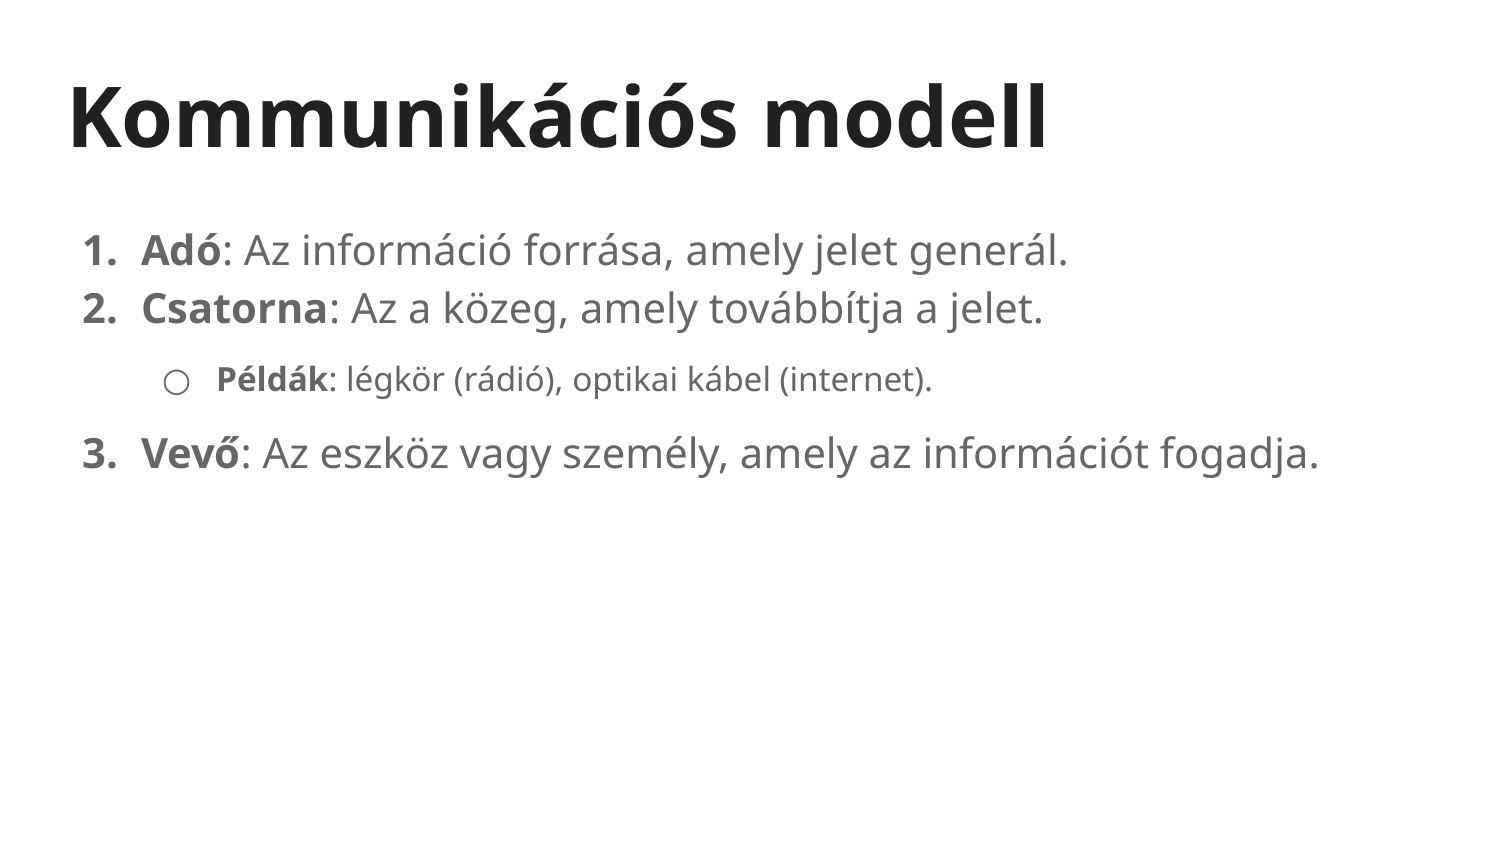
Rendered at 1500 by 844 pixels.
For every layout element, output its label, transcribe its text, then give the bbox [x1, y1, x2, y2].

list Adó: Az információ forrása, amely jelet generál. Csatorna: Az a közeg, amely továbbítja a jelet. Példák: légkör (rádió), optikai kábel (internet). Vevő: Az eszköz vagy személy, amely az információt fogadja. [51, 201, 1449, 750]
title Kommunikációs modell [51, 48, 1449, 180]
